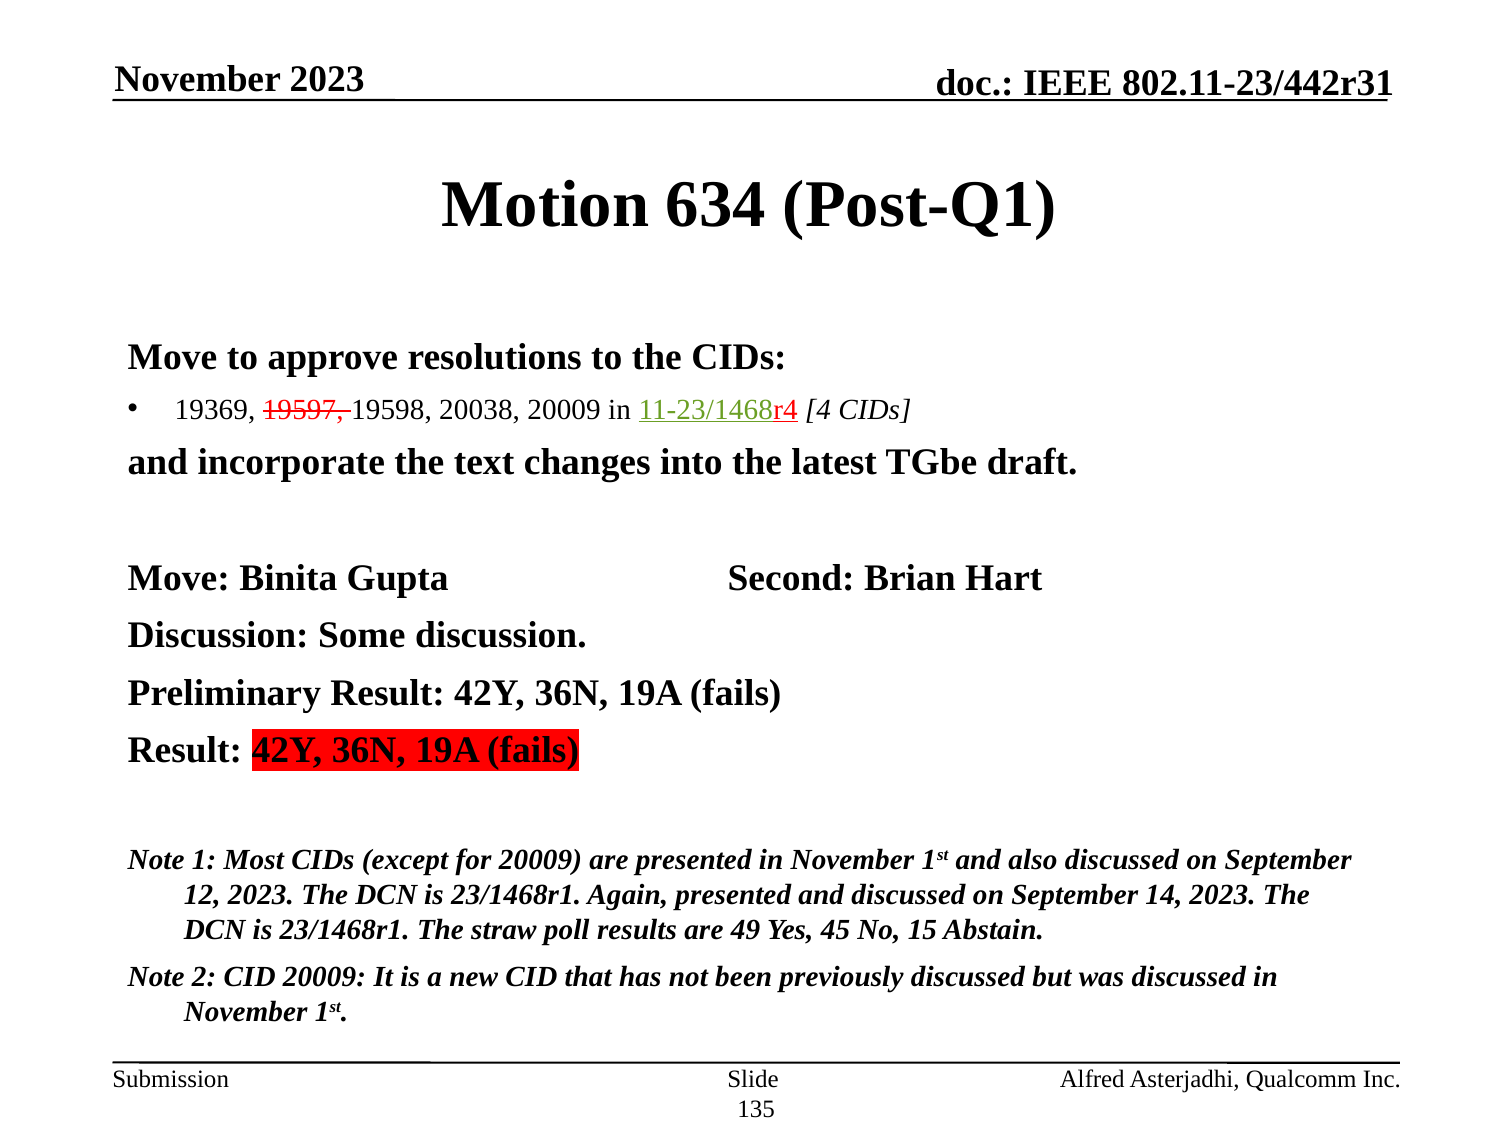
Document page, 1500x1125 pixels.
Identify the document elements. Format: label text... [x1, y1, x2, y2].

title Motion 634 (Post-Q1) [112, 112, 1388, 288]
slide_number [114, 54, 423, 100]
footer Alfred Asterjadhi, Qualcomm Inc. [878, 1061, 1402, 1093]
list Move to approve resolutions to the CIDs: 19369, 19597, 19598, 20038, 20009 in 11-23/1468r4 [4 CIDs] and incorporate the text changes into the latest TGbe draft. Move: Binita Gupta Second: Brian Hart Discussion: Some discussion. Preliminary Result: 42Y, 36N, 19A (fails) Result: 42Y, 36N, 19A (fails) Note 1: Most CIDs (except for 20009) are presented in November 1st and also discussed on September 12, 2023. The DCN is 23/1468r1. Again, presented and discussed on September 14, 2023. The DCN is 23/1468r1. The straw poll results are 49 Yes, 45 No, 15 Abstain. Note 2: CID 20009: It is a new CID that has not been previously discussed but was discussed in November 1st. [112, 324, 1388, 1000]
slide_number Slide 135 [712, 1061, 800, 1123]
